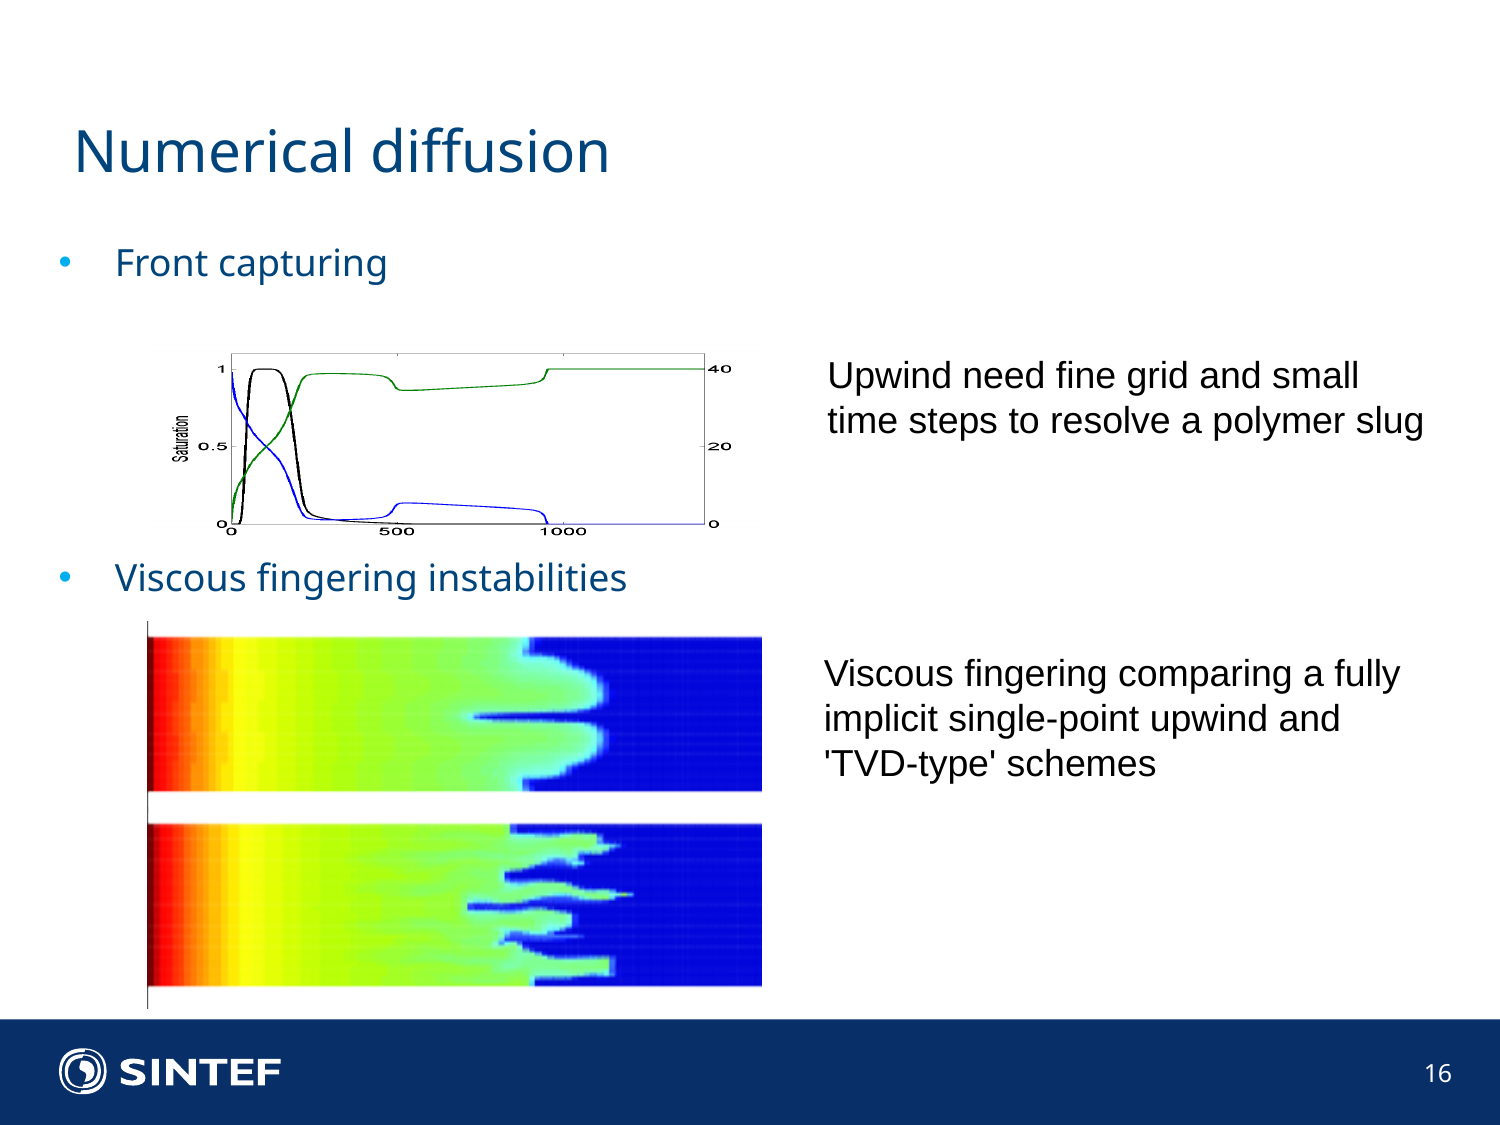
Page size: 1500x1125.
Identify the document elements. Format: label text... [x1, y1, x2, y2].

slide_number 16 [1382, 1052, 1468, 1100]
picture [147, 621, 762, 1009]
list Front capturing Viscous fingering instabilities [58, 231, 1442, 988]
title Numerical diffusion [58, 90, 1442, 209]
text_box Viscous fingering comparing a fully implicit single-point upwind and 'TVD-type' schemes [809, 641, 1447, 791]
picture [152, 338, 762, 547]
text_box Upwind need fine grid and small time steps to resolve a polymer slug [812, 343, 1447, 449]
